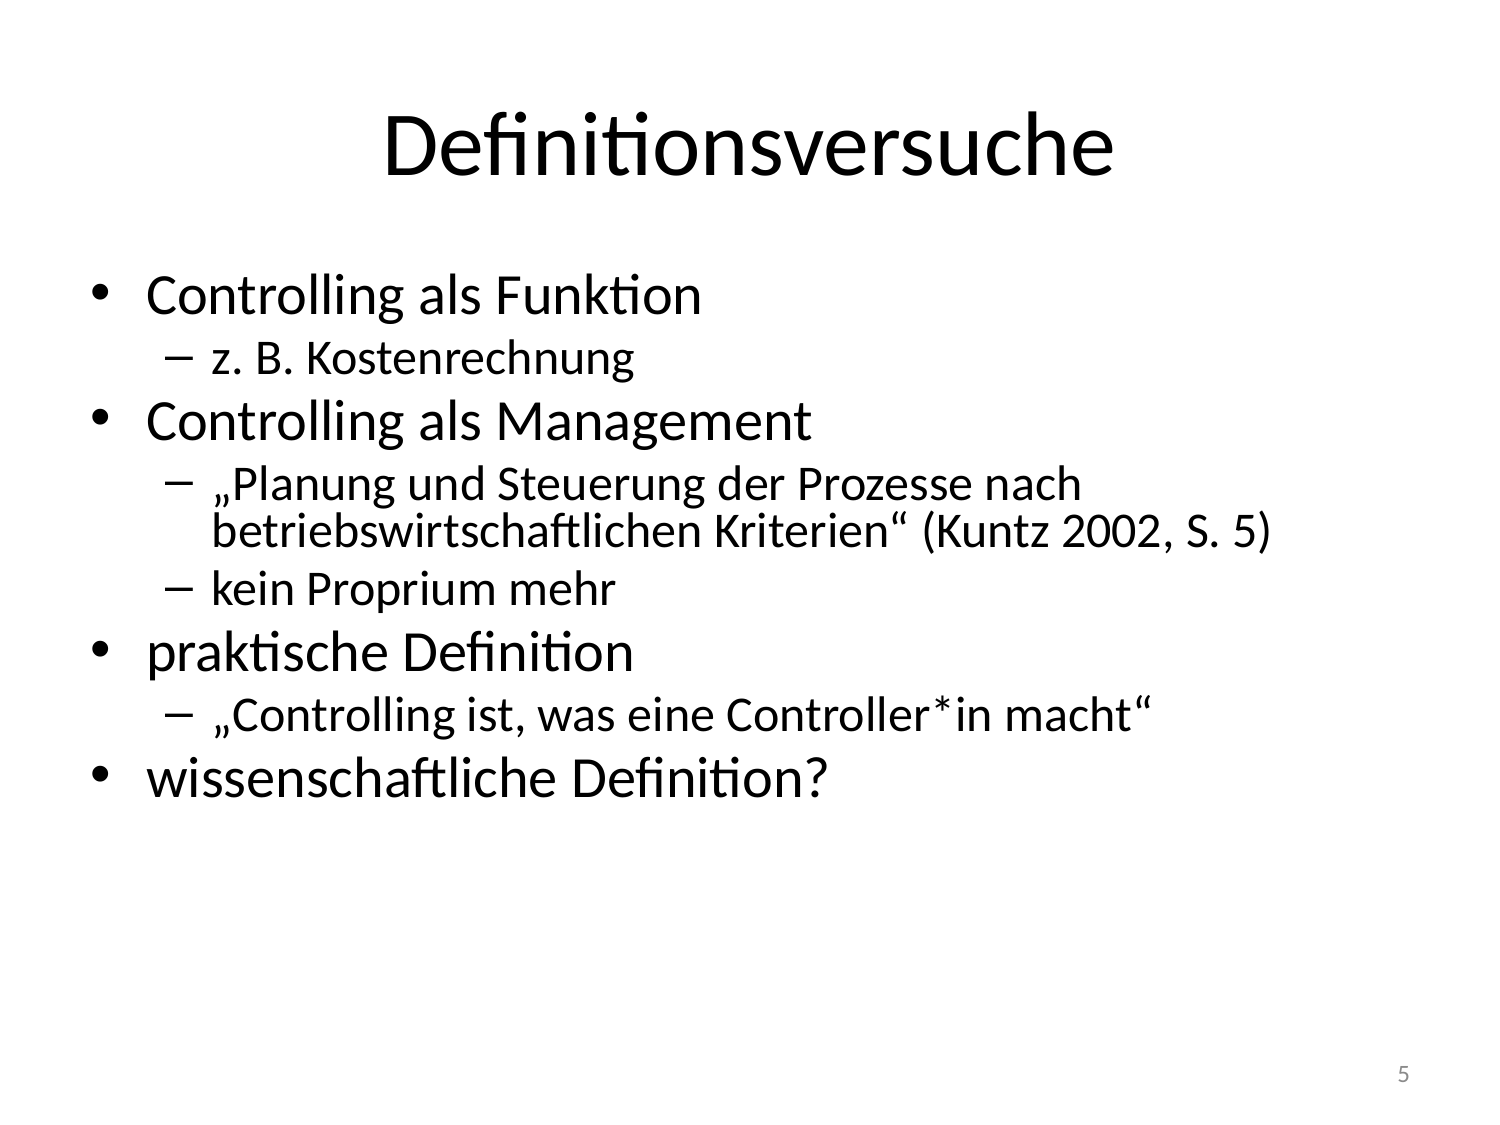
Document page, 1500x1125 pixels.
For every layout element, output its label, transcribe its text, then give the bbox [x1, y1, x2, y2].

list Controlling als Funktion z. B. Kostenrechnung Controlling als Management „Planung und Steuerung der Prozesse nach betriebswirtschaftlichen Kriterien“ (Kuntz 2002, S. 5) kein Proprium mehr praktische Definition „Controlling ist, was eine Controller*in macht“ wissenschaftliche Definition? [75, 262, 1425, 1005]
slide_number 5 [1074, 1042, 1425, 1103]
title Definitionsversuche [75, 45, 1425, 233]
